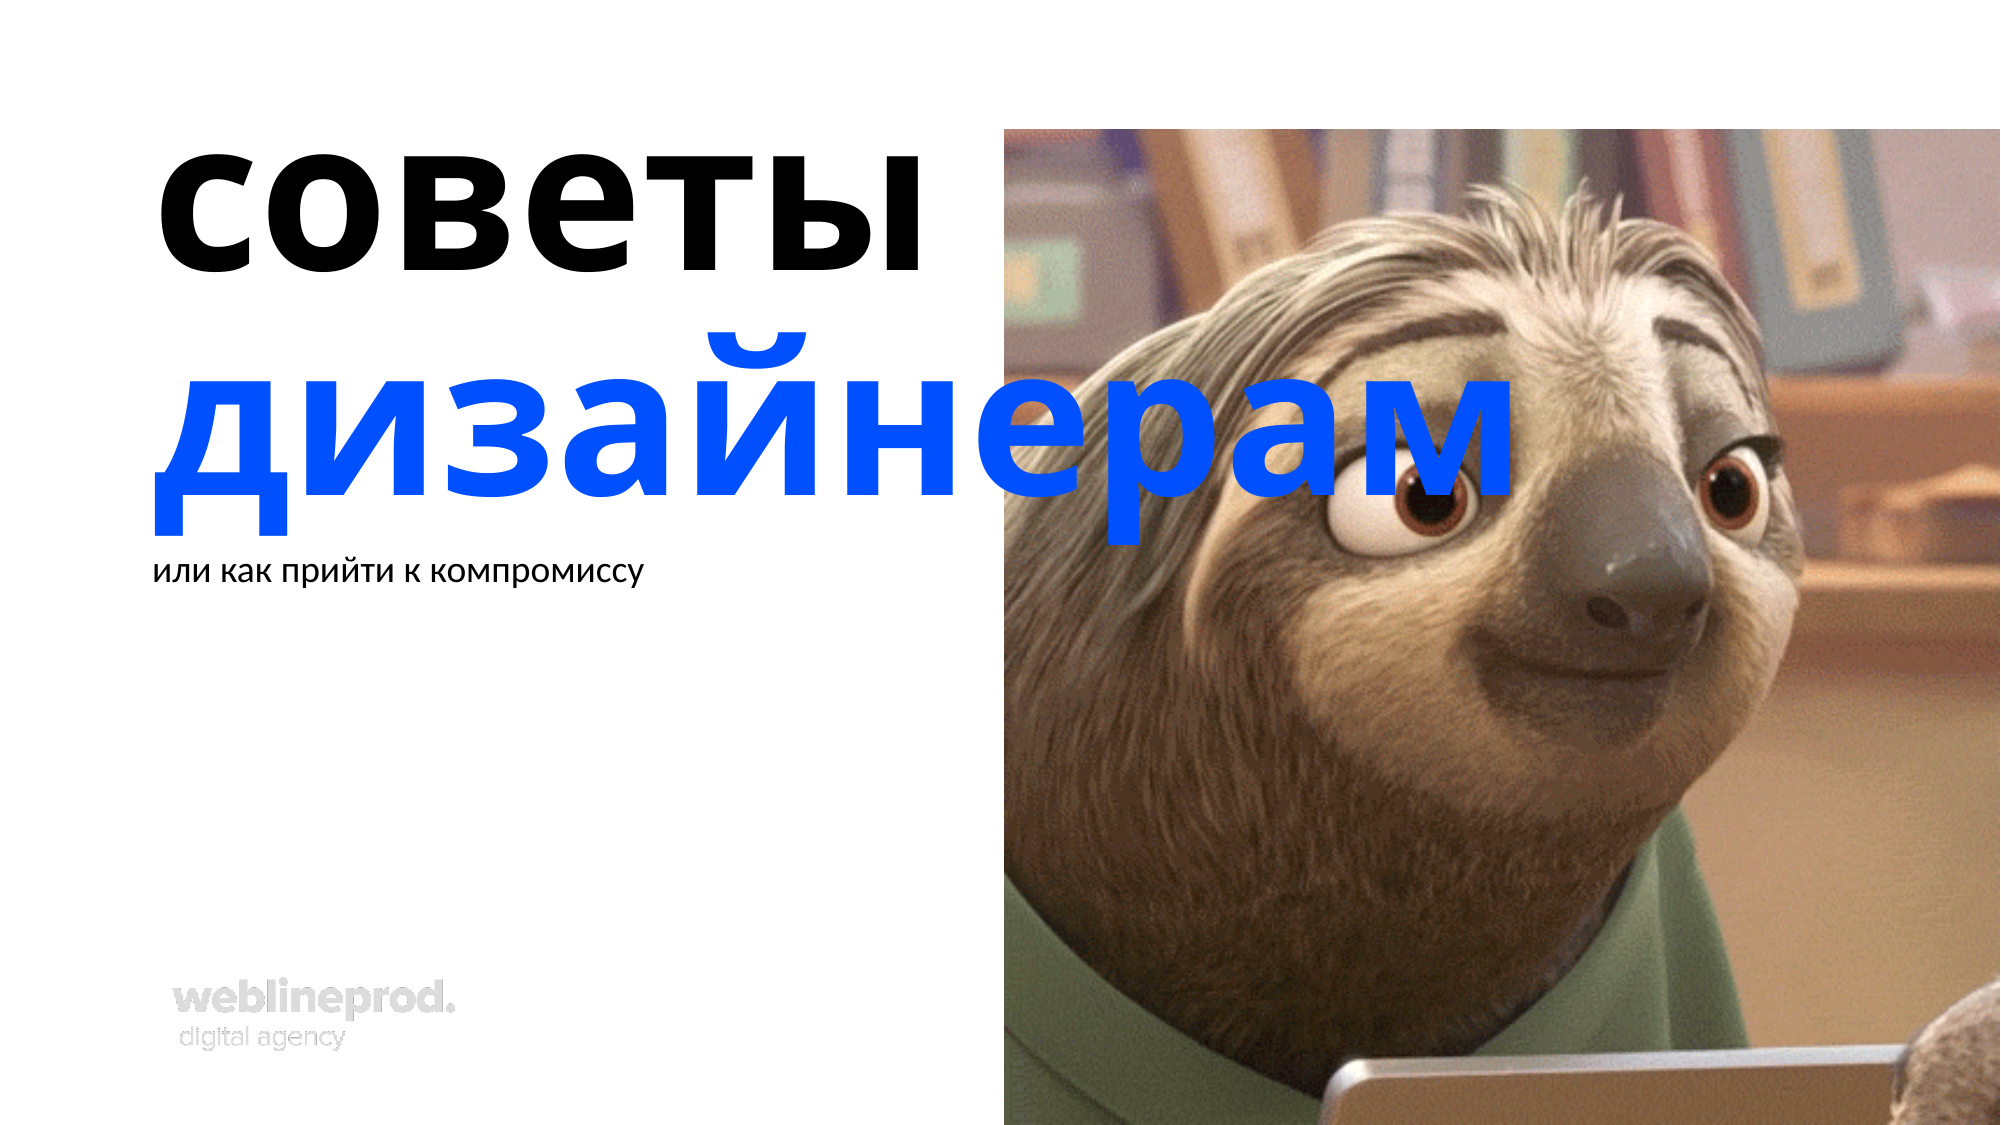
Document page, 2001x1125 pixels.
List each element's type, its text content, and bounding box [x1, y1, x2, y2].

title советы дизайнерам [137, 331, 1004, 550]
picture [172, 977, 455, 1051]
text_box или как прийти к компромиссу [137, 537, 835, 598]
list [1004, 129, 2000, 1125]
